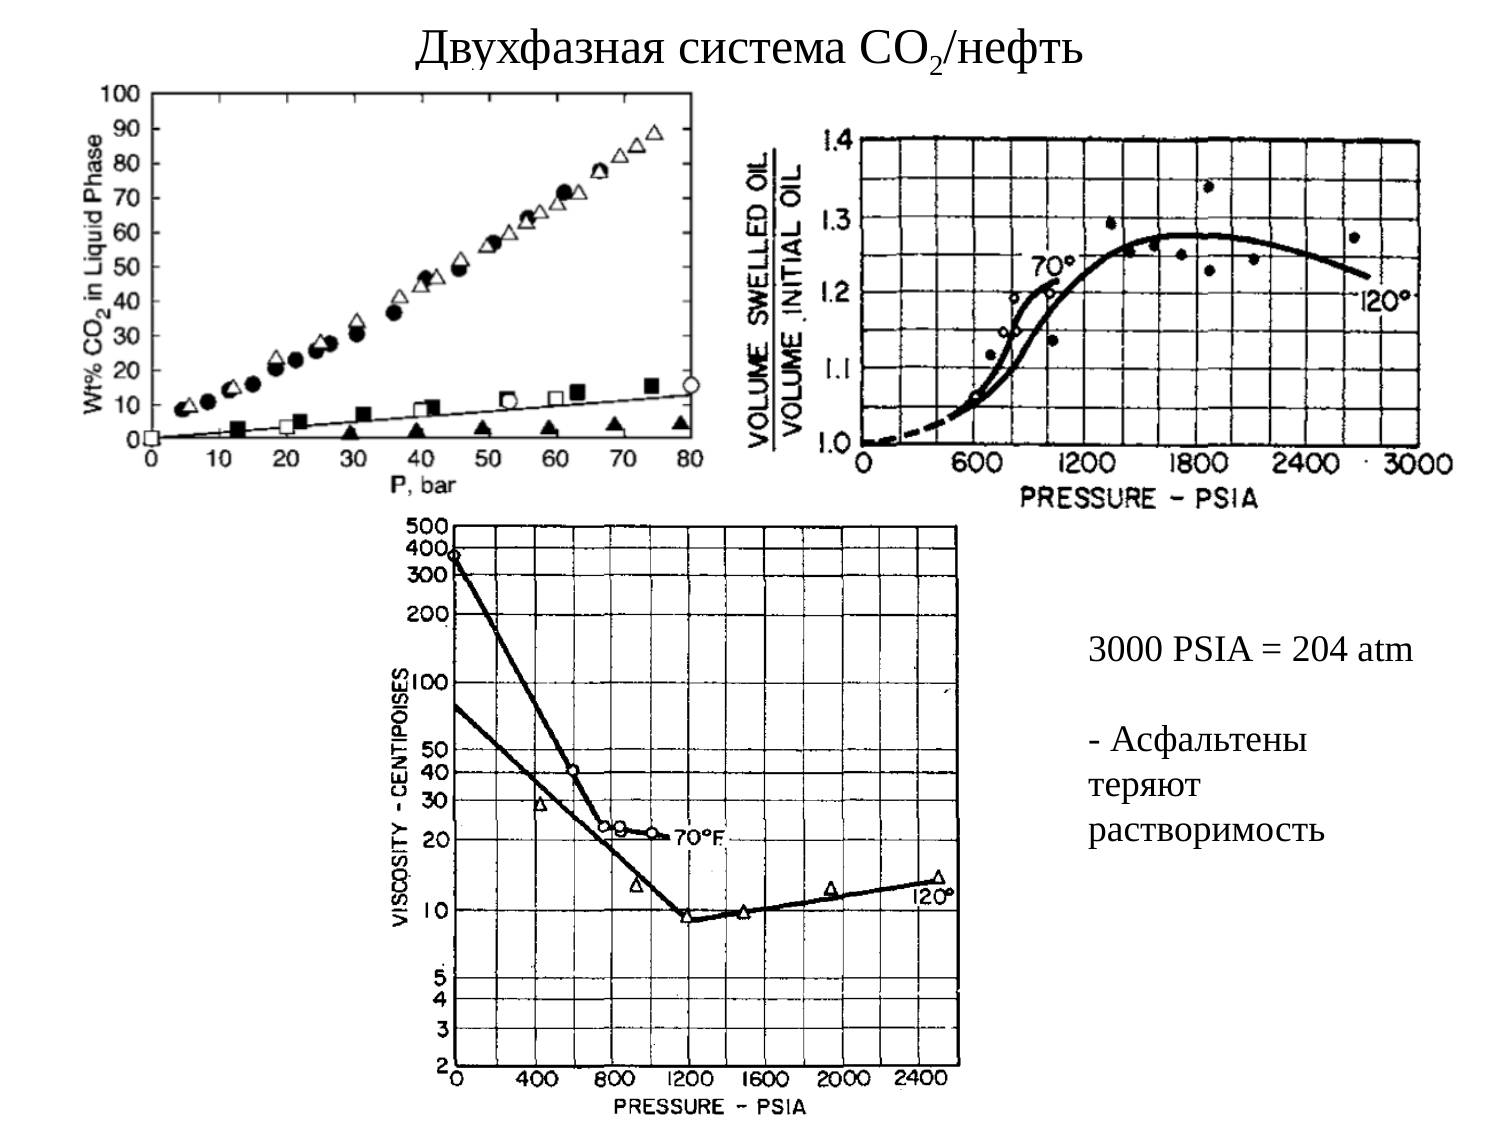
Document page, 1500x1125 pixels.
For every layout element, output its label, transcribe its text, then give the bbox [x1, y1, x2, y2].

text_box Двухфазная система СО2/нефть [0, 5, 1500, 149]
picture [62, 70, 1483, 1125]
text_box 3000 PSIA = 204 atm - Асфальтены теряют растворимость [1073, 617, 1437, 857]
